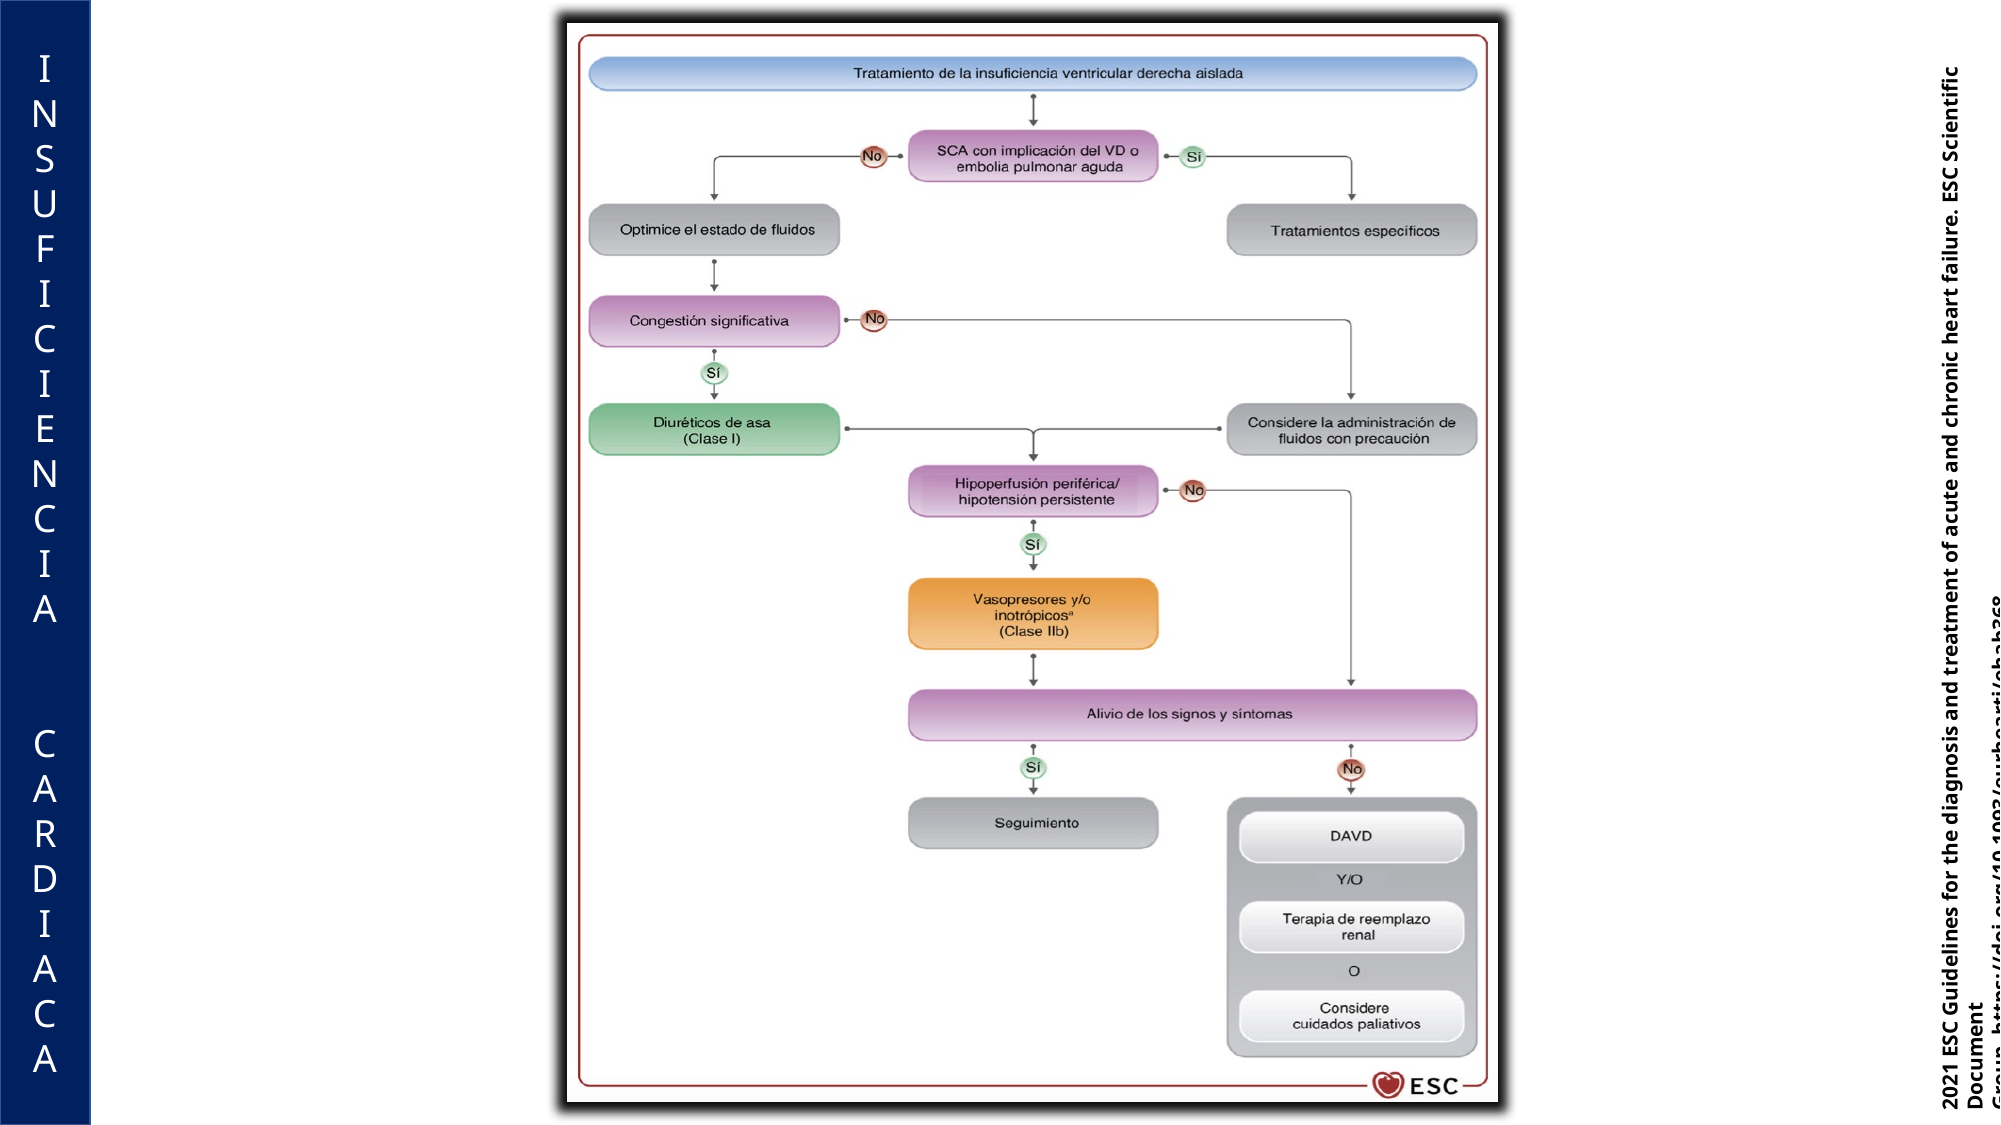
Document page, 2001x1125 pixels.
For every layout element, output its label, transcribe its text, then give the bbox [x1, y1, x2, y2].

picture [567, 23, 1498, 1102]
text_box 2021 ESC Guidelines for the diagnosis and treatment of acute and chronic heart failure. ESC Scientific Document Group. https://doi.org/10.1093/eurheartj/ehab368 [1929, 0, 2000, 1125]
text_box I N S U F I C I E N C I A C A R D I A C A [0, 0, 91, 1125]
